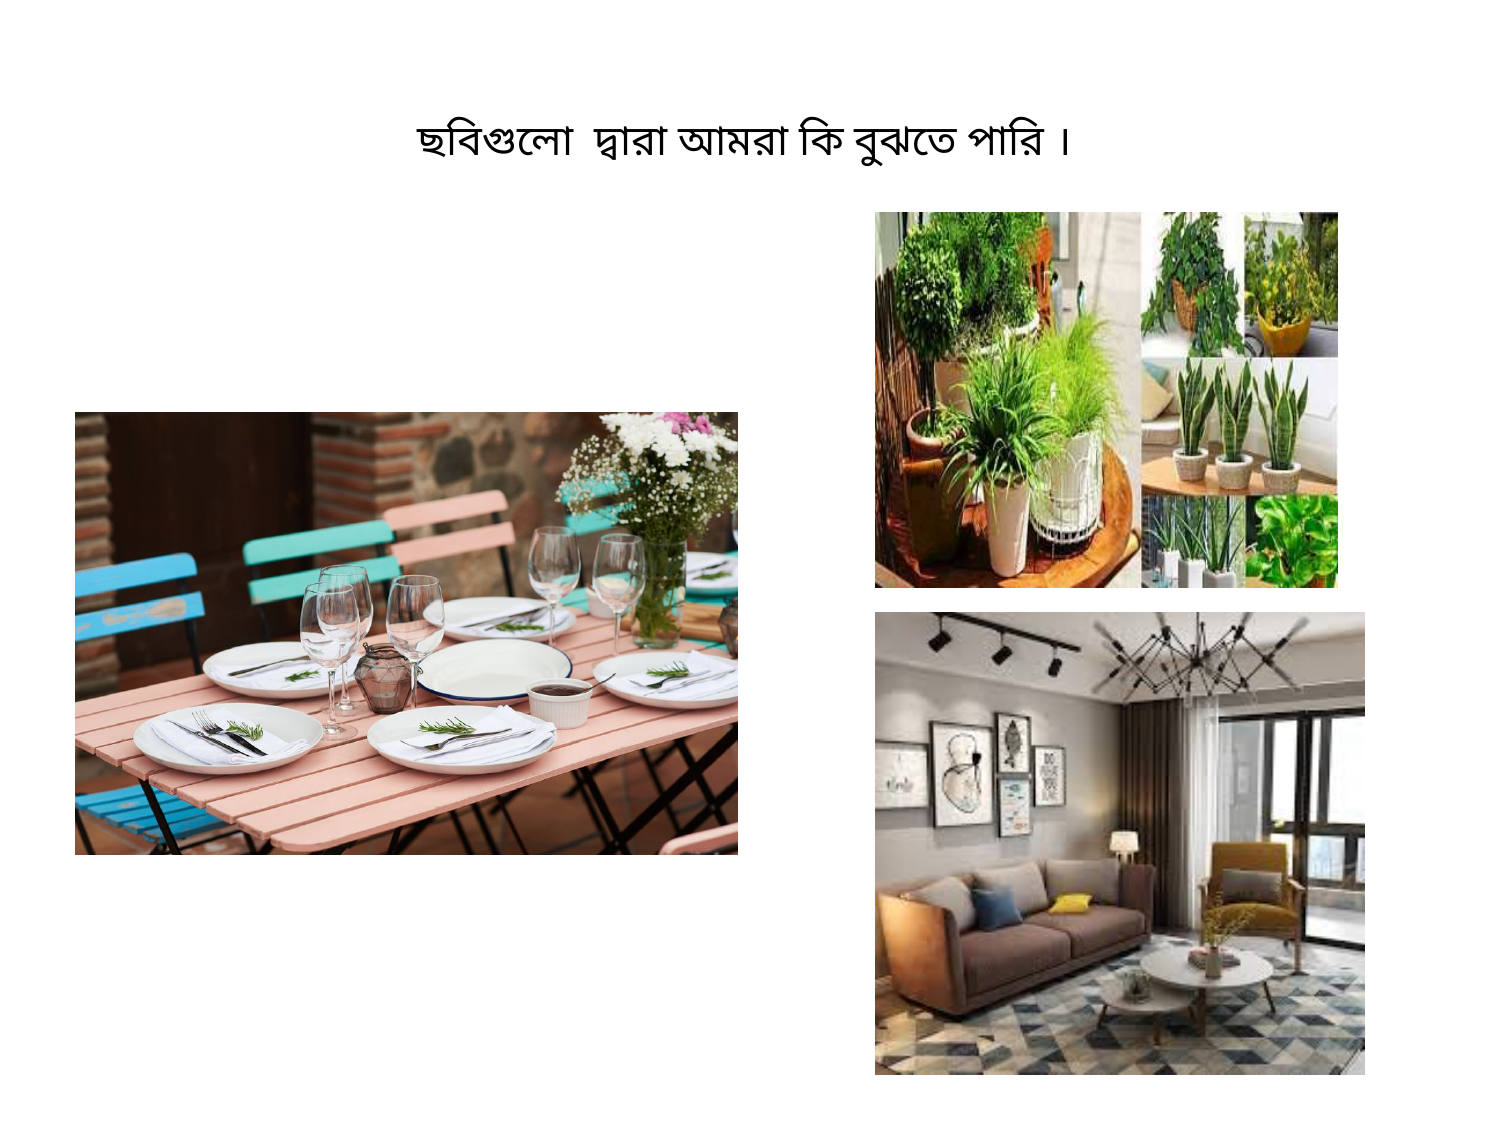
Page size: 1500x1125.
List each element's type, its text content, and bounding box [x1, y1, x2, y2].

picture [874, 212, 1338, 588]
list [874, 612, 1366, 1076]
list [74, 412, 738, 856]
title ছবিগুলো দ্বারা আমরা কি বুঝতে পারি । [75, 45, 1425, 233]
